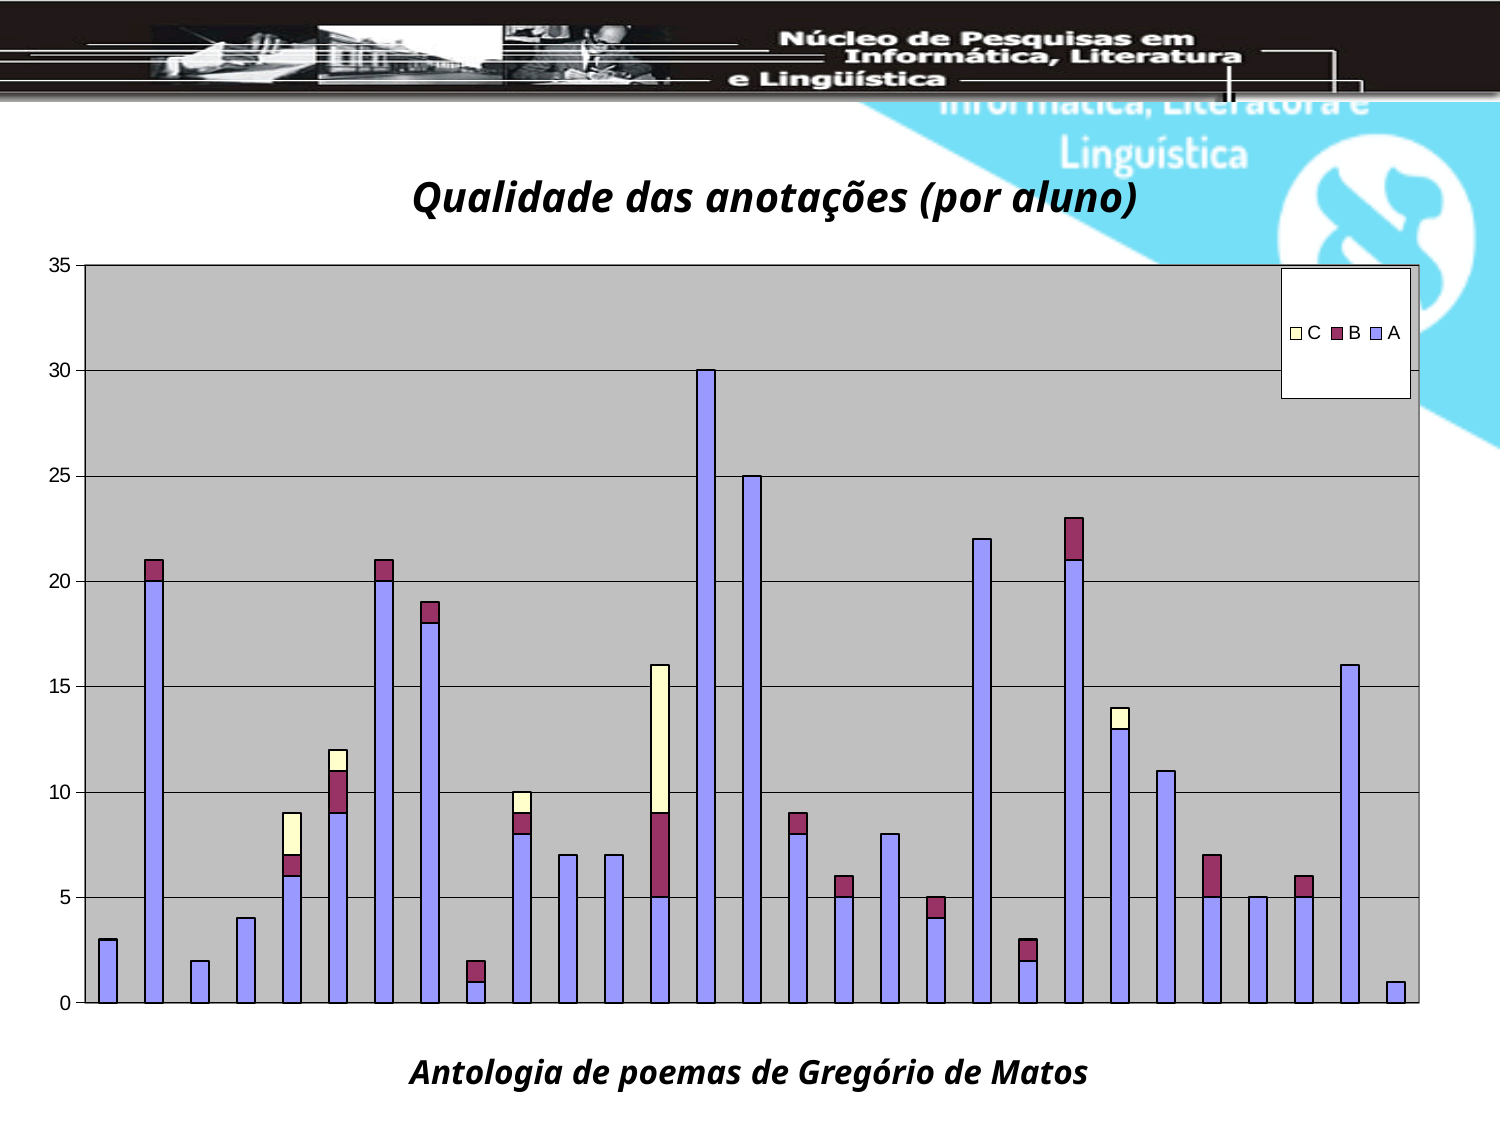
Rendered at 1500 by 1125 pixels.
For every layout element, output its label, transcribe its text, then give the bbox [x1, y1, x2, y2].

chart [41, 231, 1471, 1036]
picture [0, 0, 1500, 1125]
text_box Qualidade das anotações (por aluno) [137, 137, 1413, 230]
title Antologia de poemas de Gregório de Matos [112, 1044, 1388, 1106]
